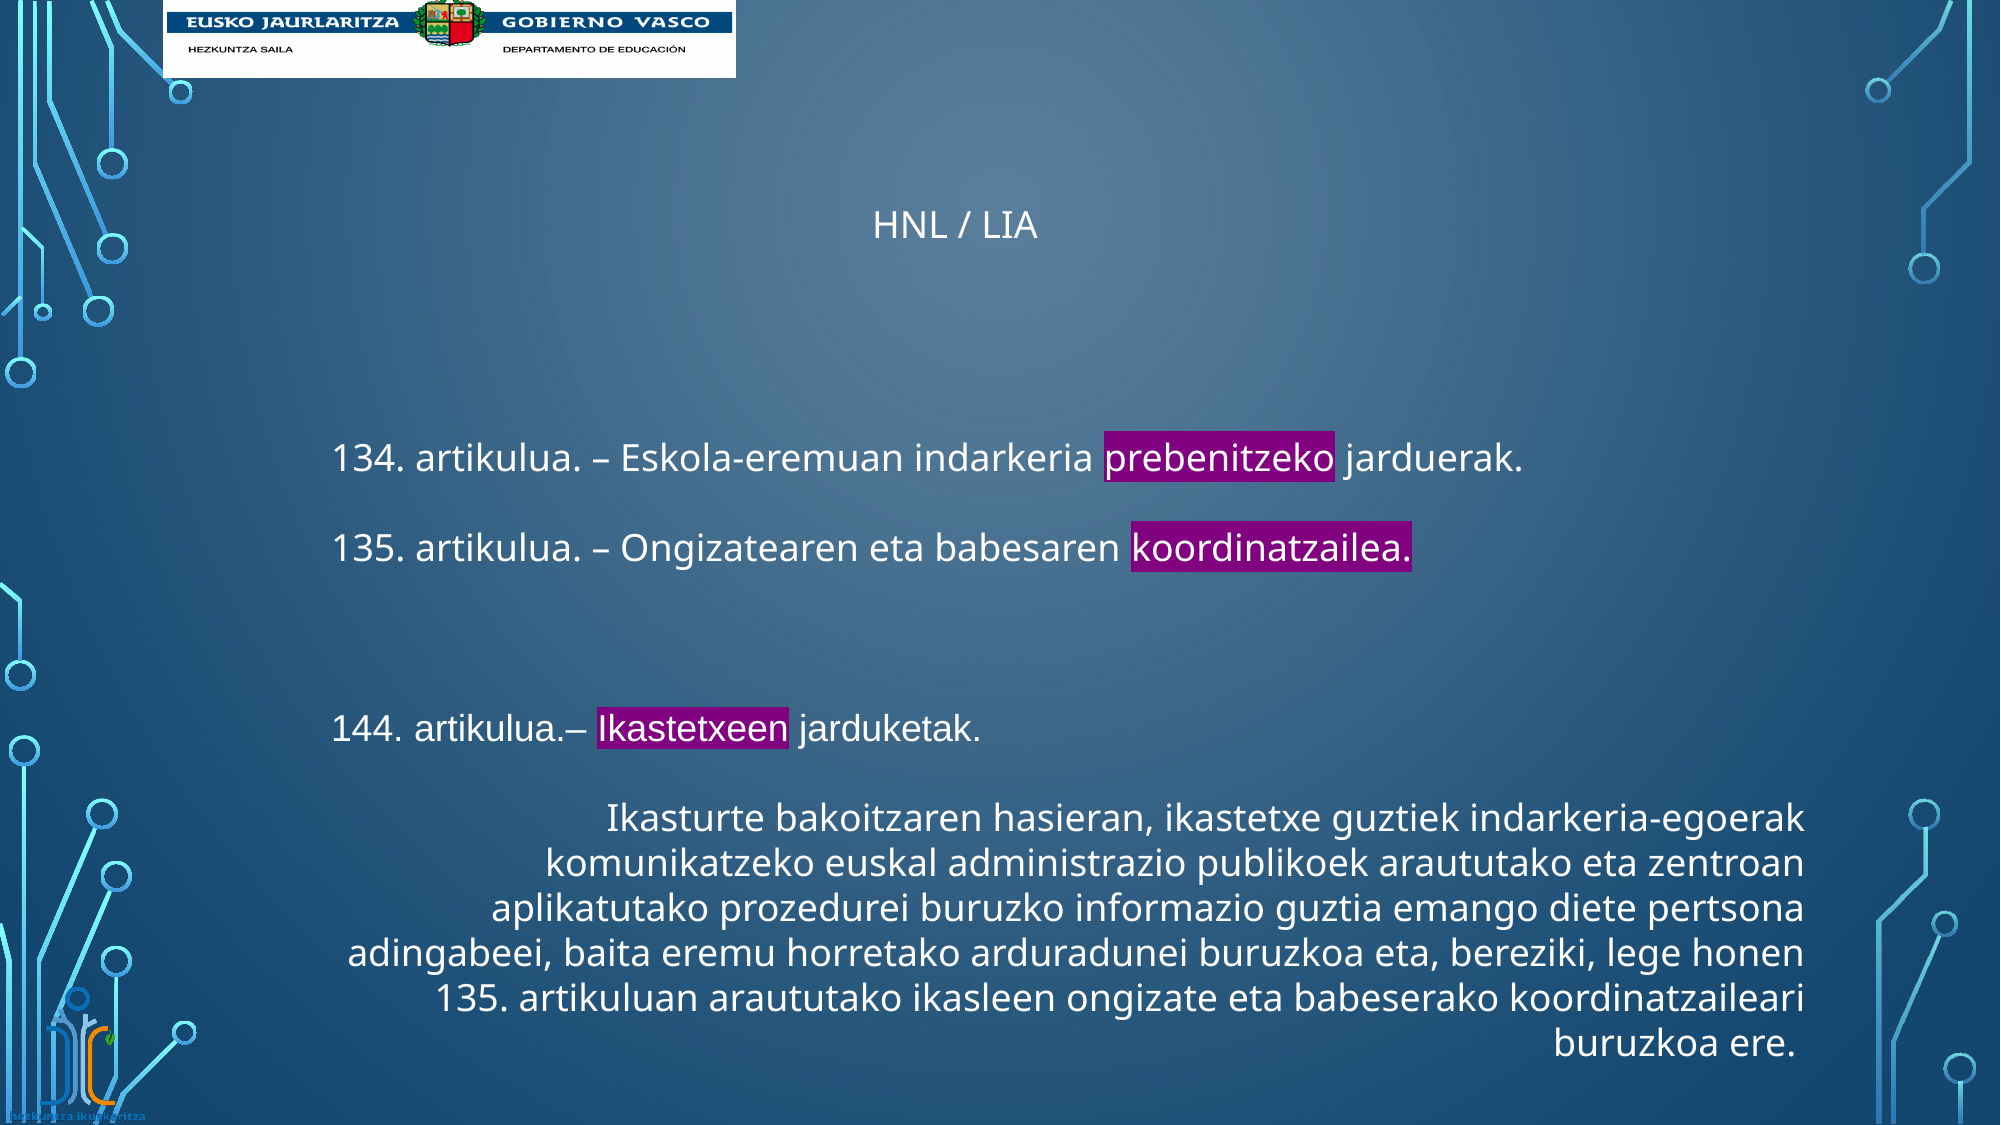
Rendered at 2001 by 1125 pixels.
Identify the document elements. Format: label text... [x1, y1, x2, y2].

text_box 134. artikulua. – Eskola-eremuan indarkeria prebenitzeko jarduerak. 135. artikulua. – Ongizatearen eta babesaren koordinatzailea. 144. artikulua.– Ikastetxeen jarduketak. Ikasturte bakoitzaren hasieran, ikastetxe guztiek indarkeria-egoerak komunikatzeko euskal administrazio publikoek araututako eta zentroan aplikatutako prozedurei buruzko informazio guztia emango diete pertsona adingabeei, baita eremu horretako arduradunei buruzkoa eta, bereziki, lege honen 135. artikuluan araututako ikasleen ongizate eta babeserako koordinatzaileari buruzkoa ere. [316, 381, 1821, 1125]
text_box HNL / LIA [857, 193, 1054, 299]
picture [0, 971, 160, 1125]
picture [163, 0, 736, 78]
